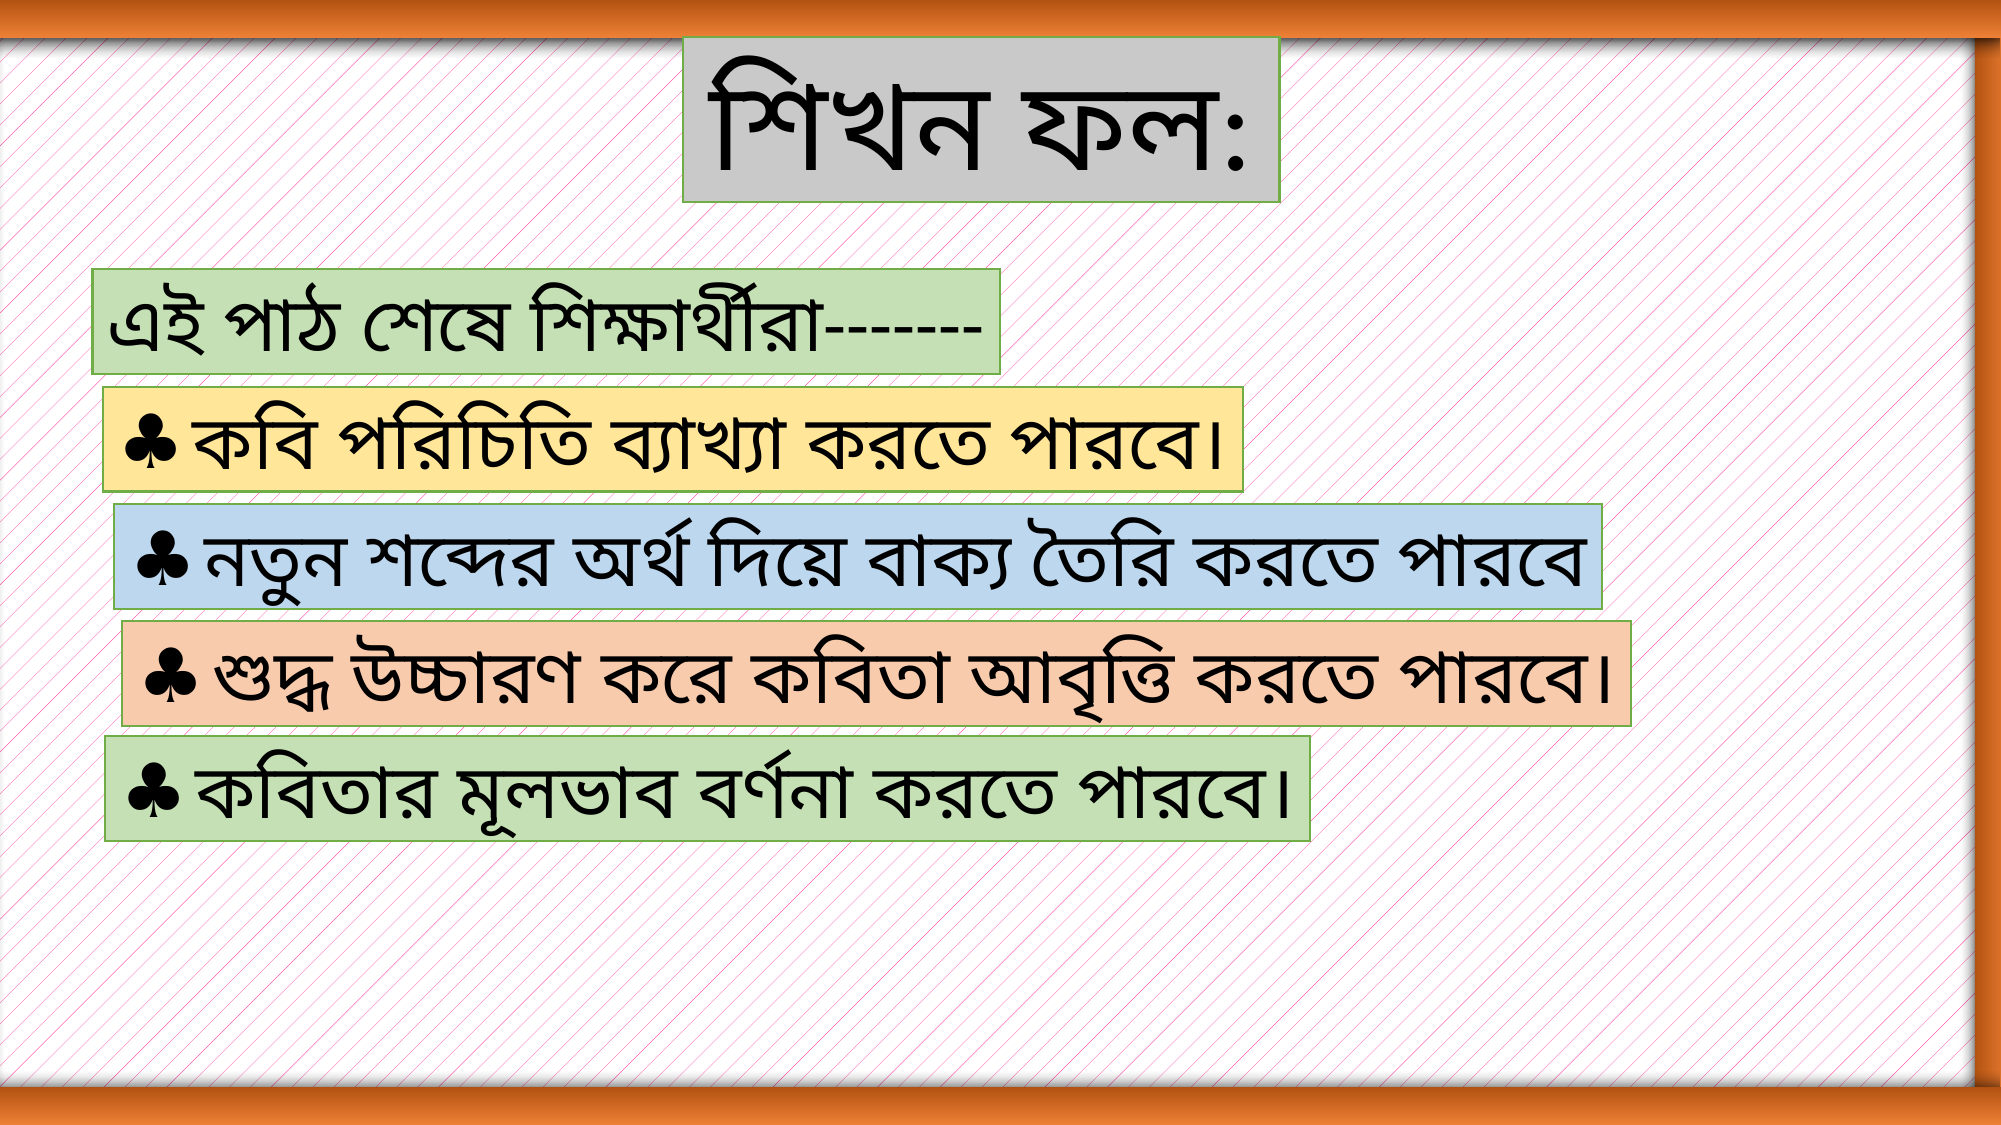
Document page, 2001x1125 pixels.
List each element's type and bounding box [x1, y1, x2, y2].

text_box [0, 0, 2000, 1125]
